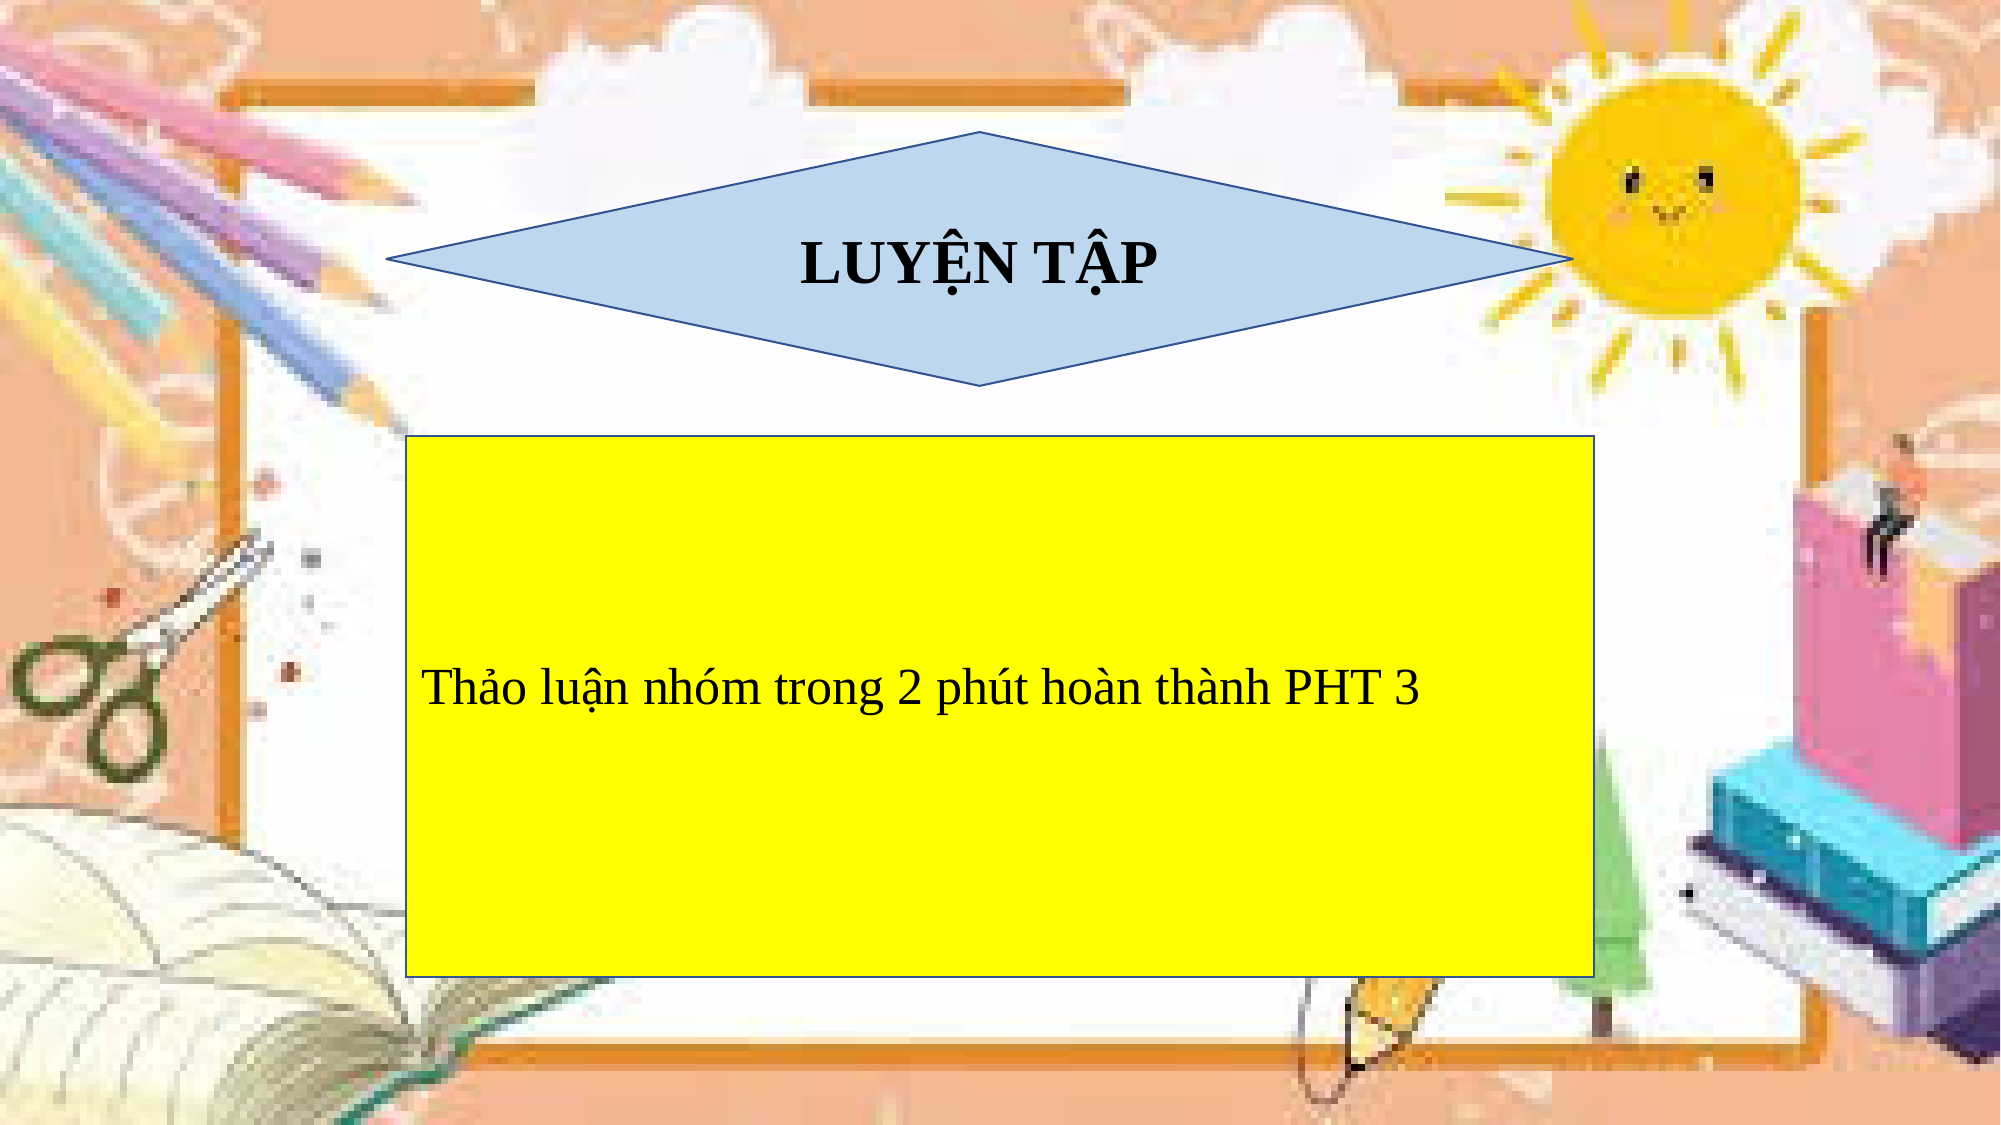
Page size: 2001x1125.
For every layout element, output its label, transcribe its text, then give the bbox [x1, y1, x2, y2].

picture [0, 0, 2001, 1125]
text_box Thảo luận nhóm trong 2 phút hoàn thành PHT 3 [405, 435, 1595, 978]
text_box LUYỆN TẬP [385, 130, 1574, 387]
